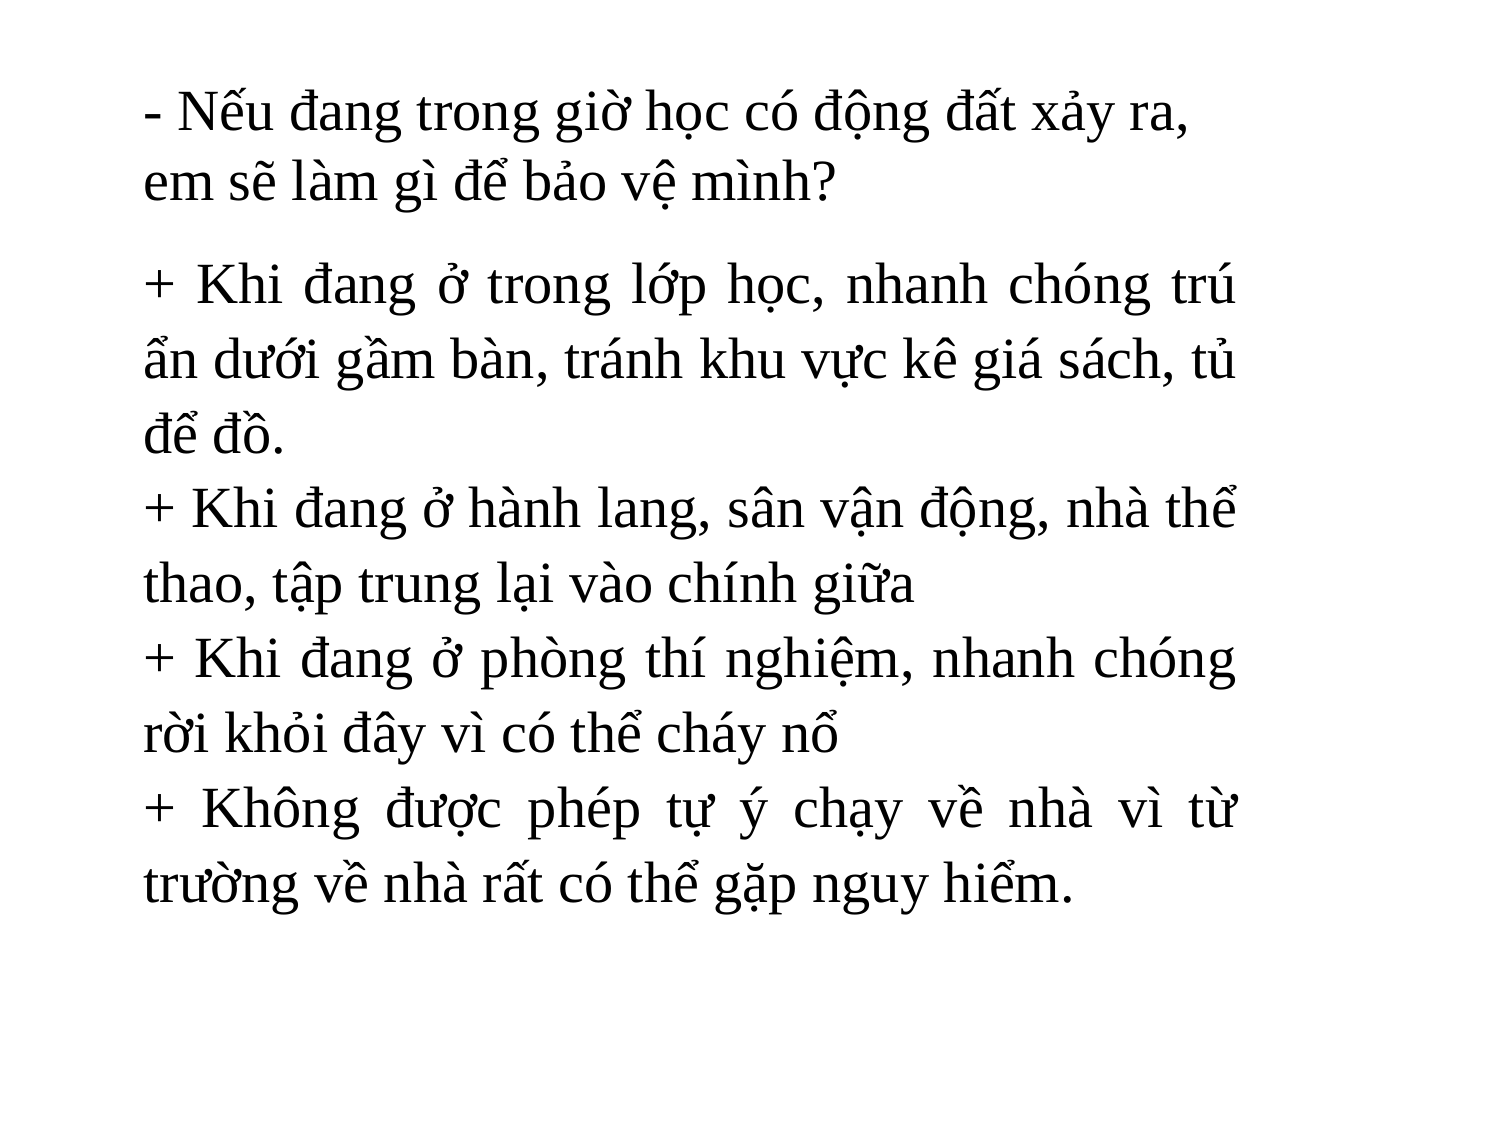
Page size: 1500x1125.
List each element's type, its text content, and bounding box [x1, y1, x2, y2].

text_box + Khi đang ở trong lớp học, nhanh chóng trú ẩn dưới gầm bàn, tránh khu vực kê giá sách, tủ để đồ. + Khi đang ở hành lang, sân vận động, nhà thể thao, tập trung lại vào chính giữa + Khi đang ở phòng thí nghiệm, nhanh chóng rời khỏi đây vì có thể cháy nổ + Không được phép tự ý chạy về nhà vì từ trường về nhà rất có thể gặp nguy hiểm. [128, 232, 1253, 967]
text_box - Nếu đang trong giờ học có động đất xảy ra, em sẽ làm gì để bảo vệ mình? [128, 65, 1253, 232]
